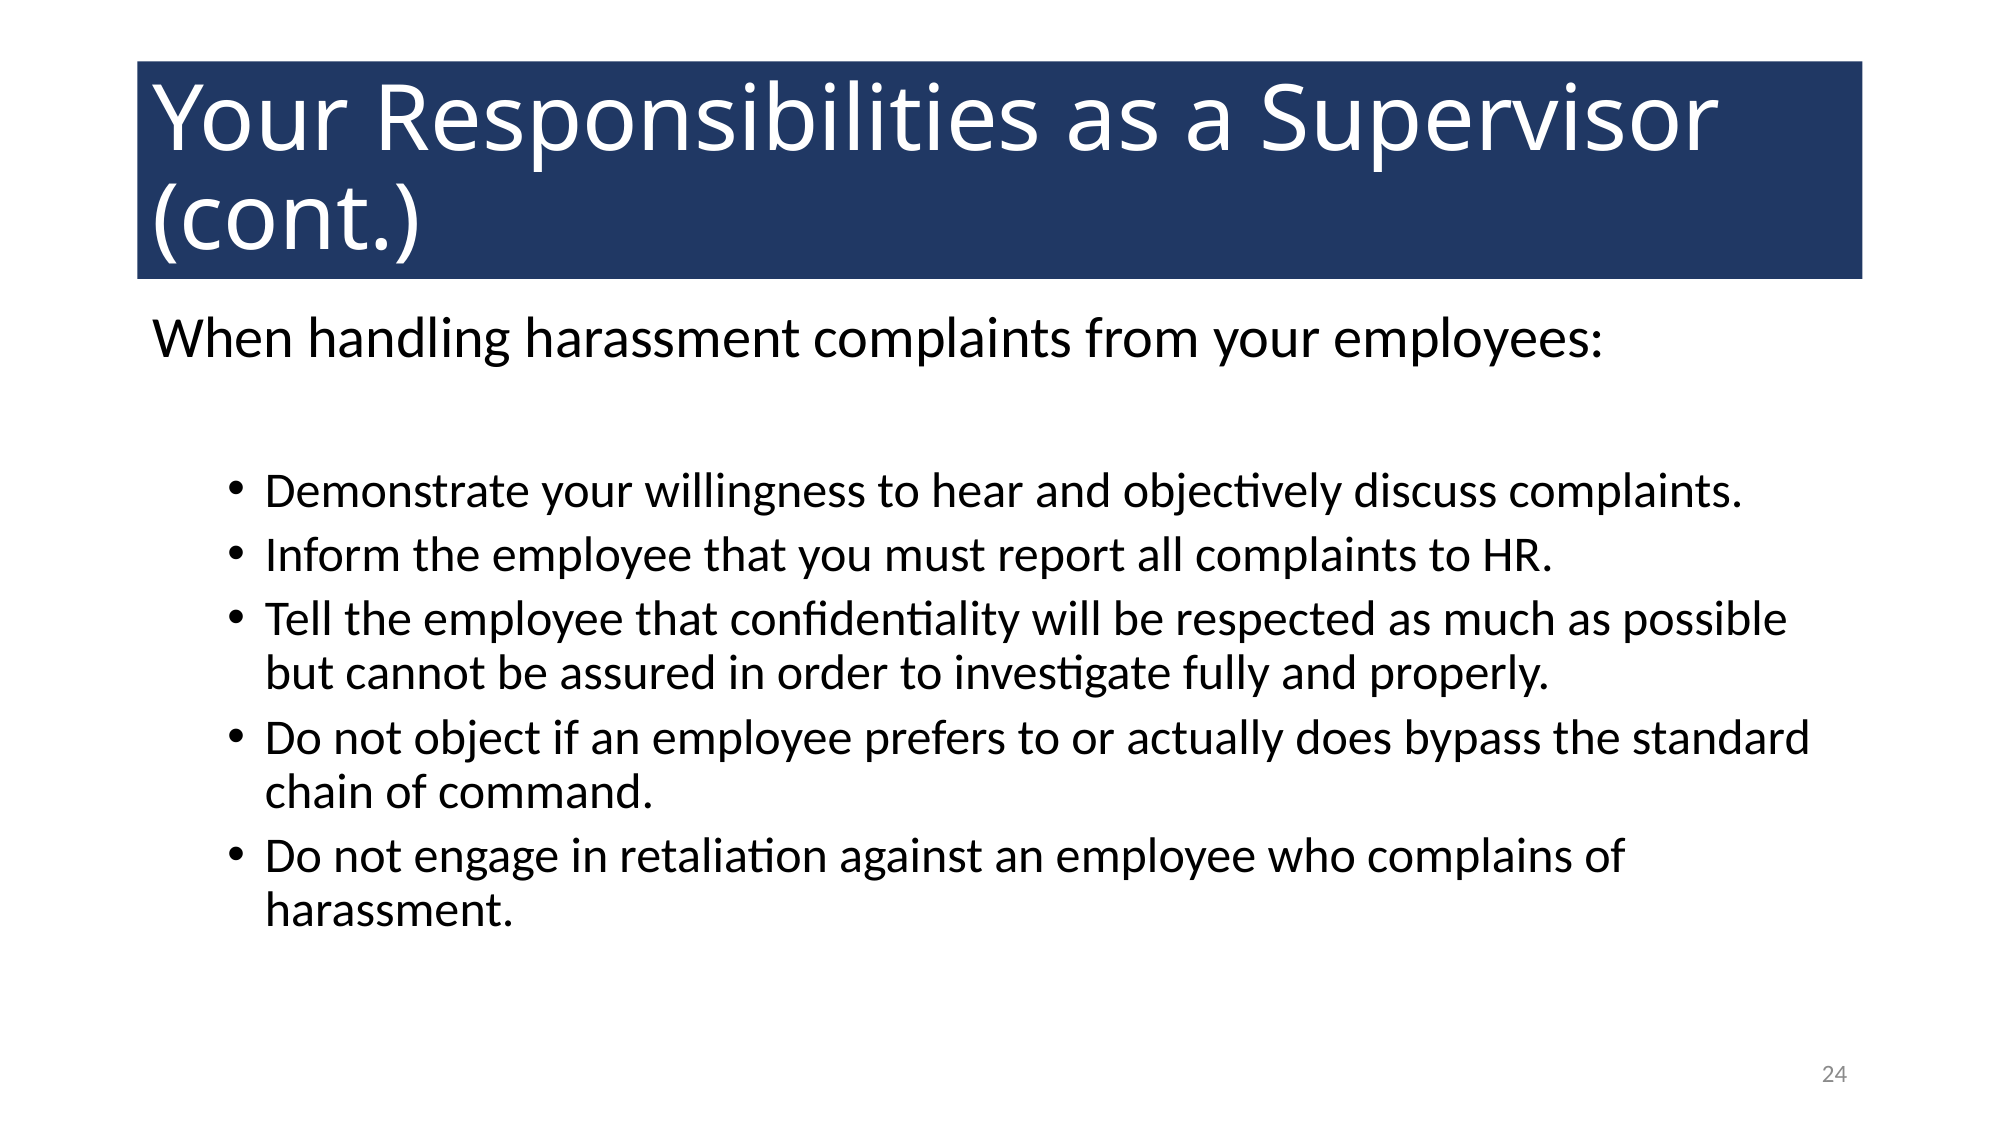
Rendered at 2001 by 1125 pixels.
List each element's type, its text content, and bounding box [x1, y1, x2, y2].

title Your Responsibilities as a Supervisor (cont.) [137, 61, 1863, 279]
list When handling harassment complaints from your employees: Demonstrate your willingness to hear and objectively discuss complaints. Inform the employee that you must report all complaints to HR. Tell the employee that confidentiality will be respected as much as possible but cannot be assured in order to investigate fully and properly. Do not object if an employee prefers to or actually does bypass the standard chain of command. Do not engage in retaliation against an employee who complains of harassment. [137, 299, 1863, 1014]
slide_number 24 [1412, 1042, 1863, 1103]
